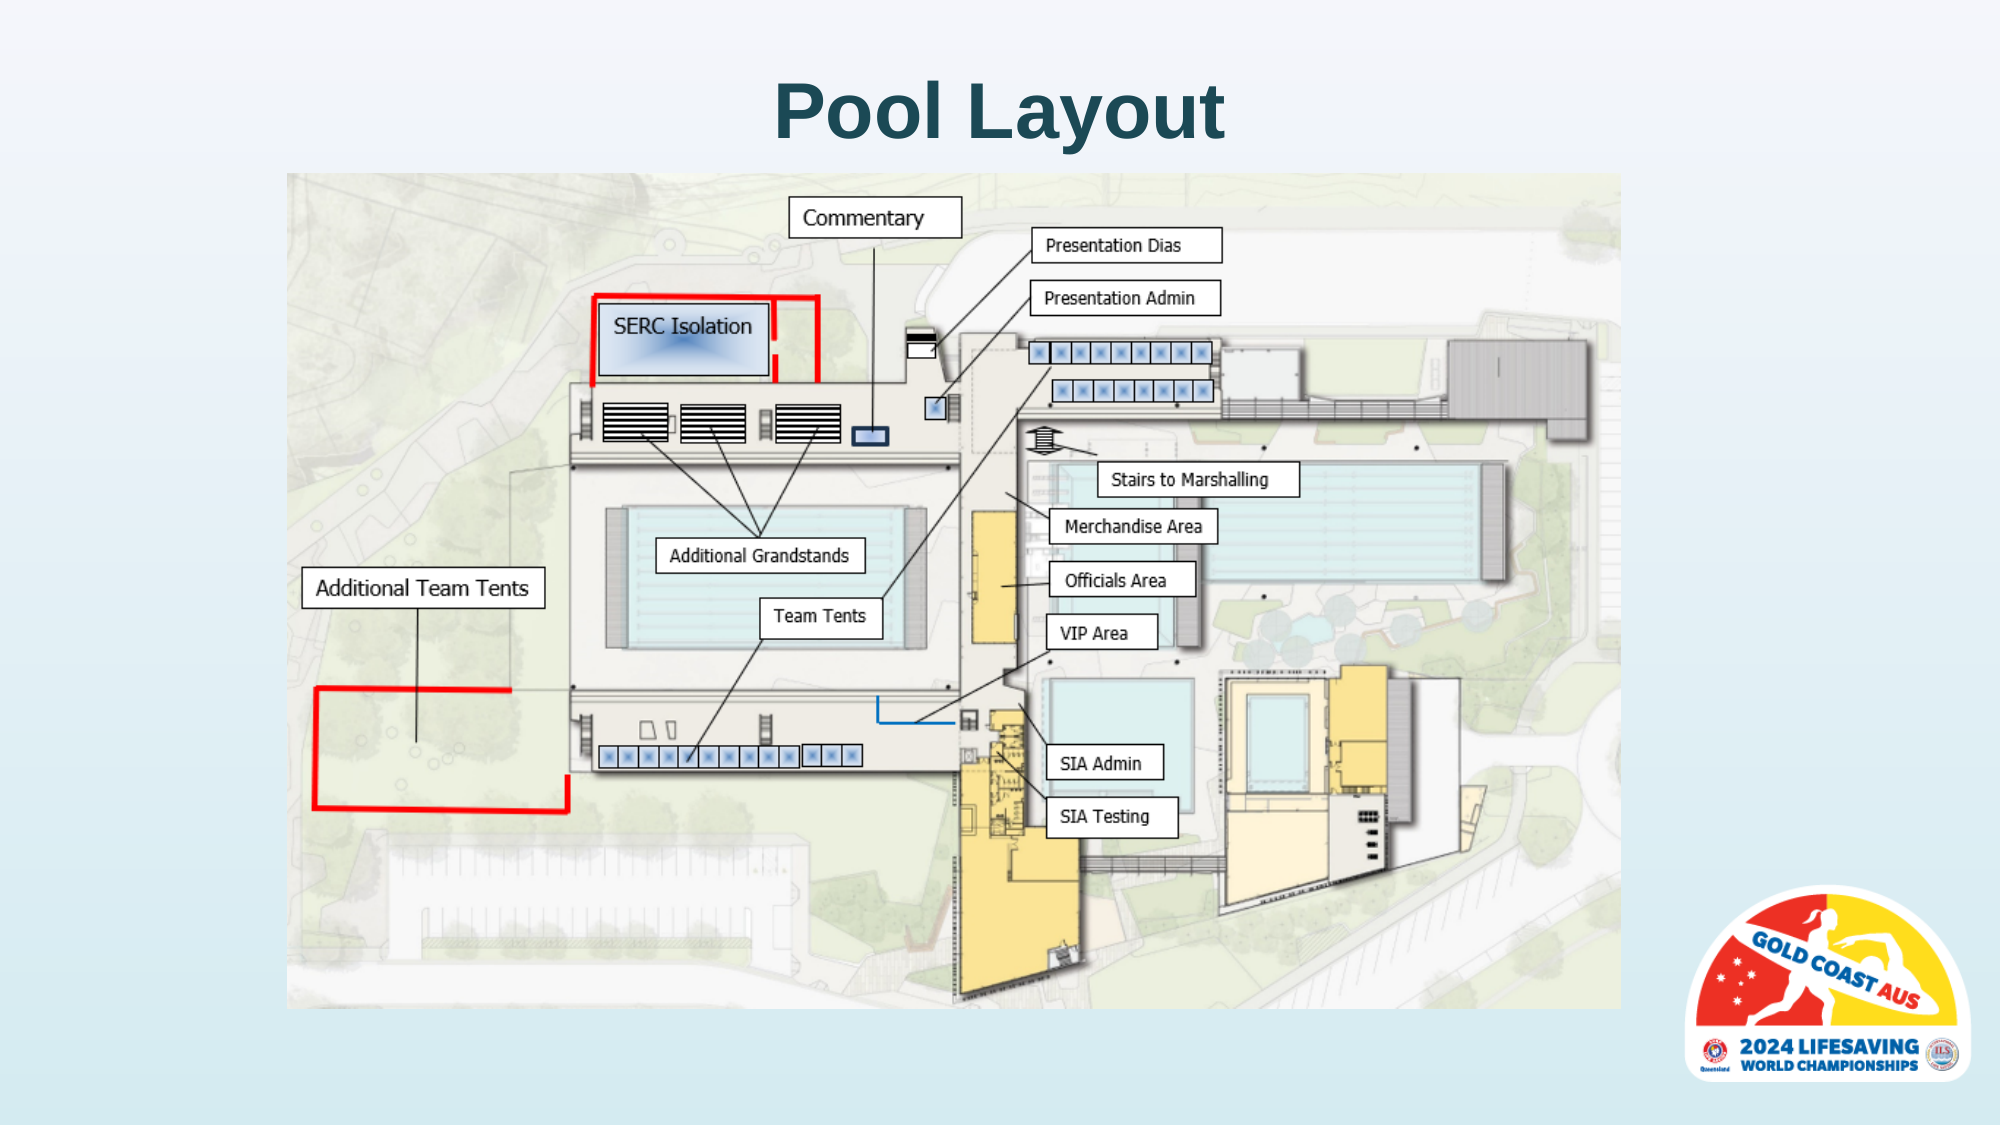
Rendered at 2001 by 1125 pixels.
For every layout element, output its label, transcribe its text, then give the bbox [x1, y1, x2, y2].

picture [1684, 884, 1972, 1082]
picture [287, 173, 1621, 1009]
title Pool Layout [219, 43, 1780, 163]
